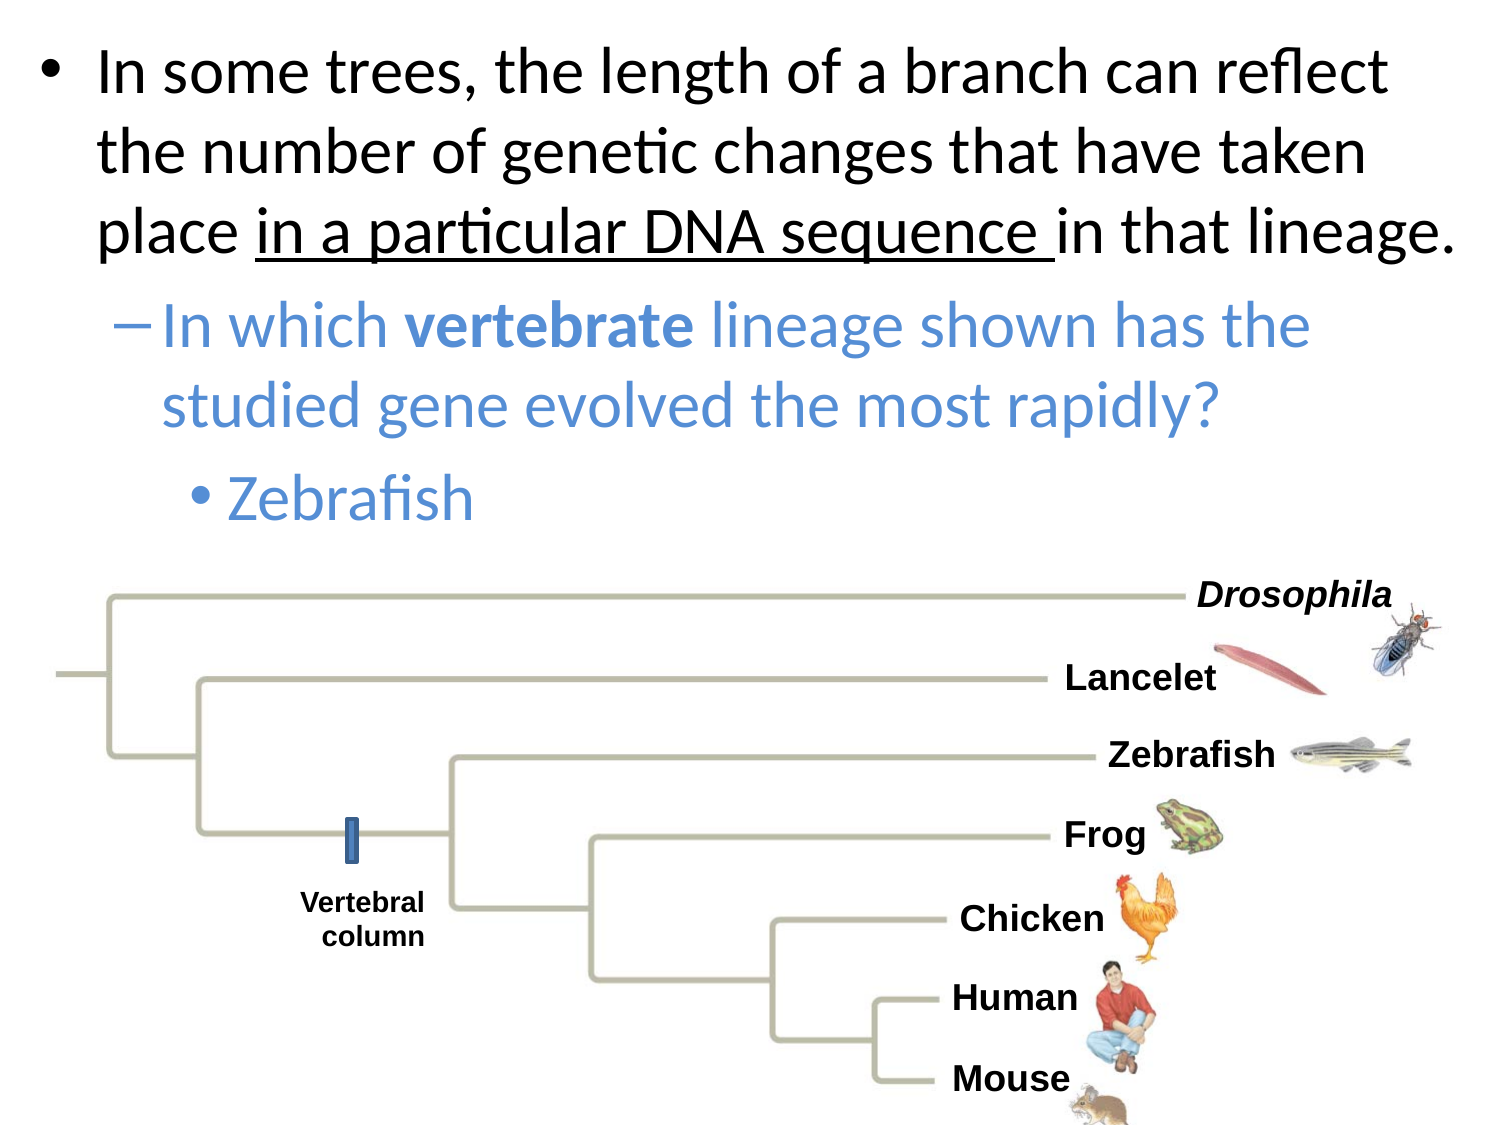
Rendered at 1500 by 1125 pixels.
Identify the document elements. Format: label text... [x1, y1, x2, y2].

picture [48, 570, 1452, 1125]
list In some trees, the length of a branch can reflect the number of genetic changes that have taken place in a particular DNA sequence in that lineage. In which vertebrate lineage shown has the studied gene evolved the most rapidly? Zebrafish [24, 19, 1500, 762]
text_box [287, 818, 426, 951]
